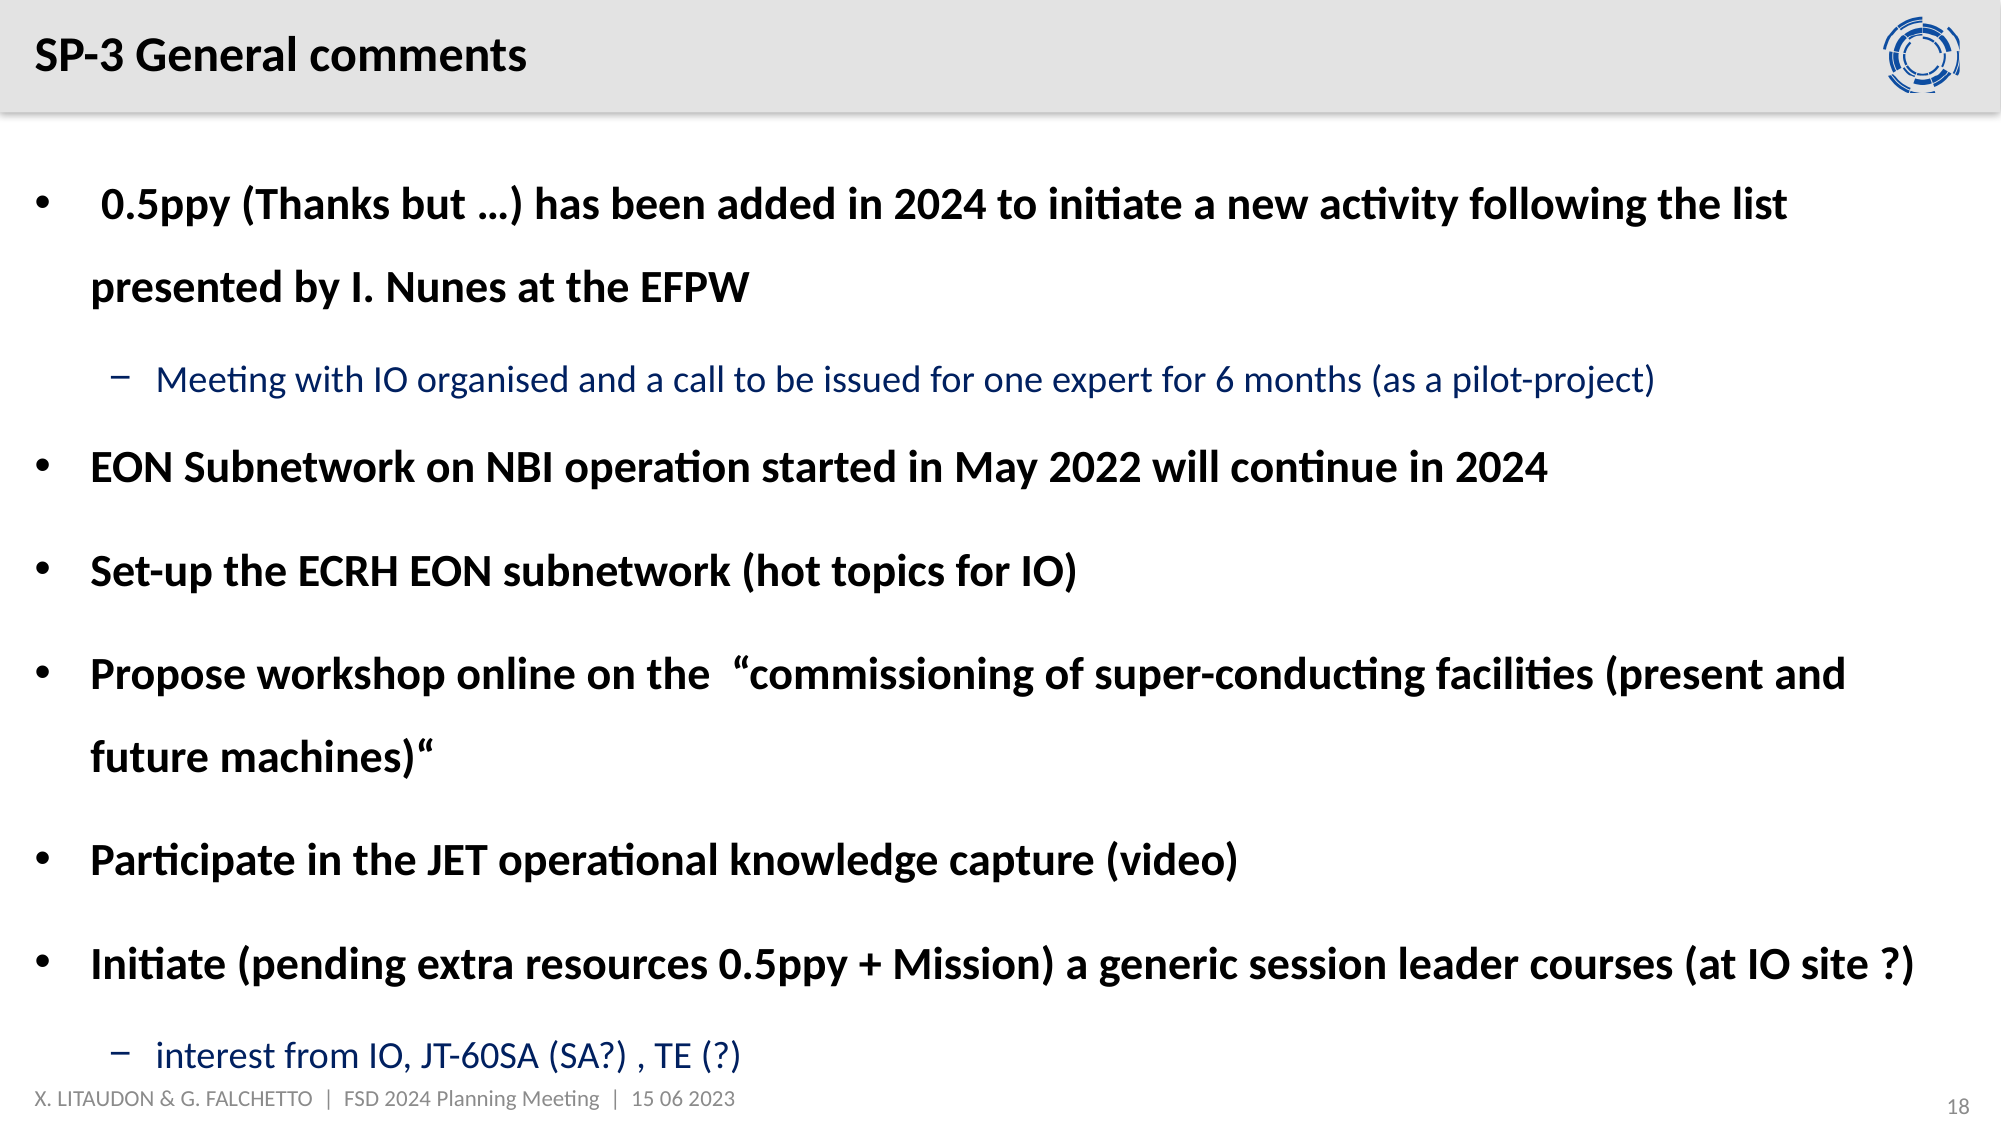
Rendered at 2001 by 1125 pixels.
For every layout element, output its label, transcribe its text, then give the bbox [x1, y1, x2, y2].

footer X. LITAUDON & G. FALCHETTO | FSD 2024 Planning Meeting | 15 06 2023 [19, 1094, 871, 1125]
slide_number 18 [1867, 1084, 1986, 1117]
list 0.5ppy (Thanks but …) has been added in 2024 to initiate a new activity following the list presented by I. Nunes at the EFPW Meeting with IO organised and a call to be issued for one expert for 6 months (as a pilot-project) EON Subnetwork on NBI operation started in May 2022 will continue in 2024 Set-up the ECRH EON subnetwork (hot topics for IO) Propose workshop online on the “commissioning of super-conducting facilities (present and future machines)“ Participate in the JET operational knowledge capture (video) Initiate (pending extra resources 0.5ppy + Mission) a generic session leader courses (at IO site ?) interest from IO, JT-60SA (SA?) , TE (?) [19, 138, 1986, 1094]
title SP-3 General comments [19, 19, 1863, 95]
